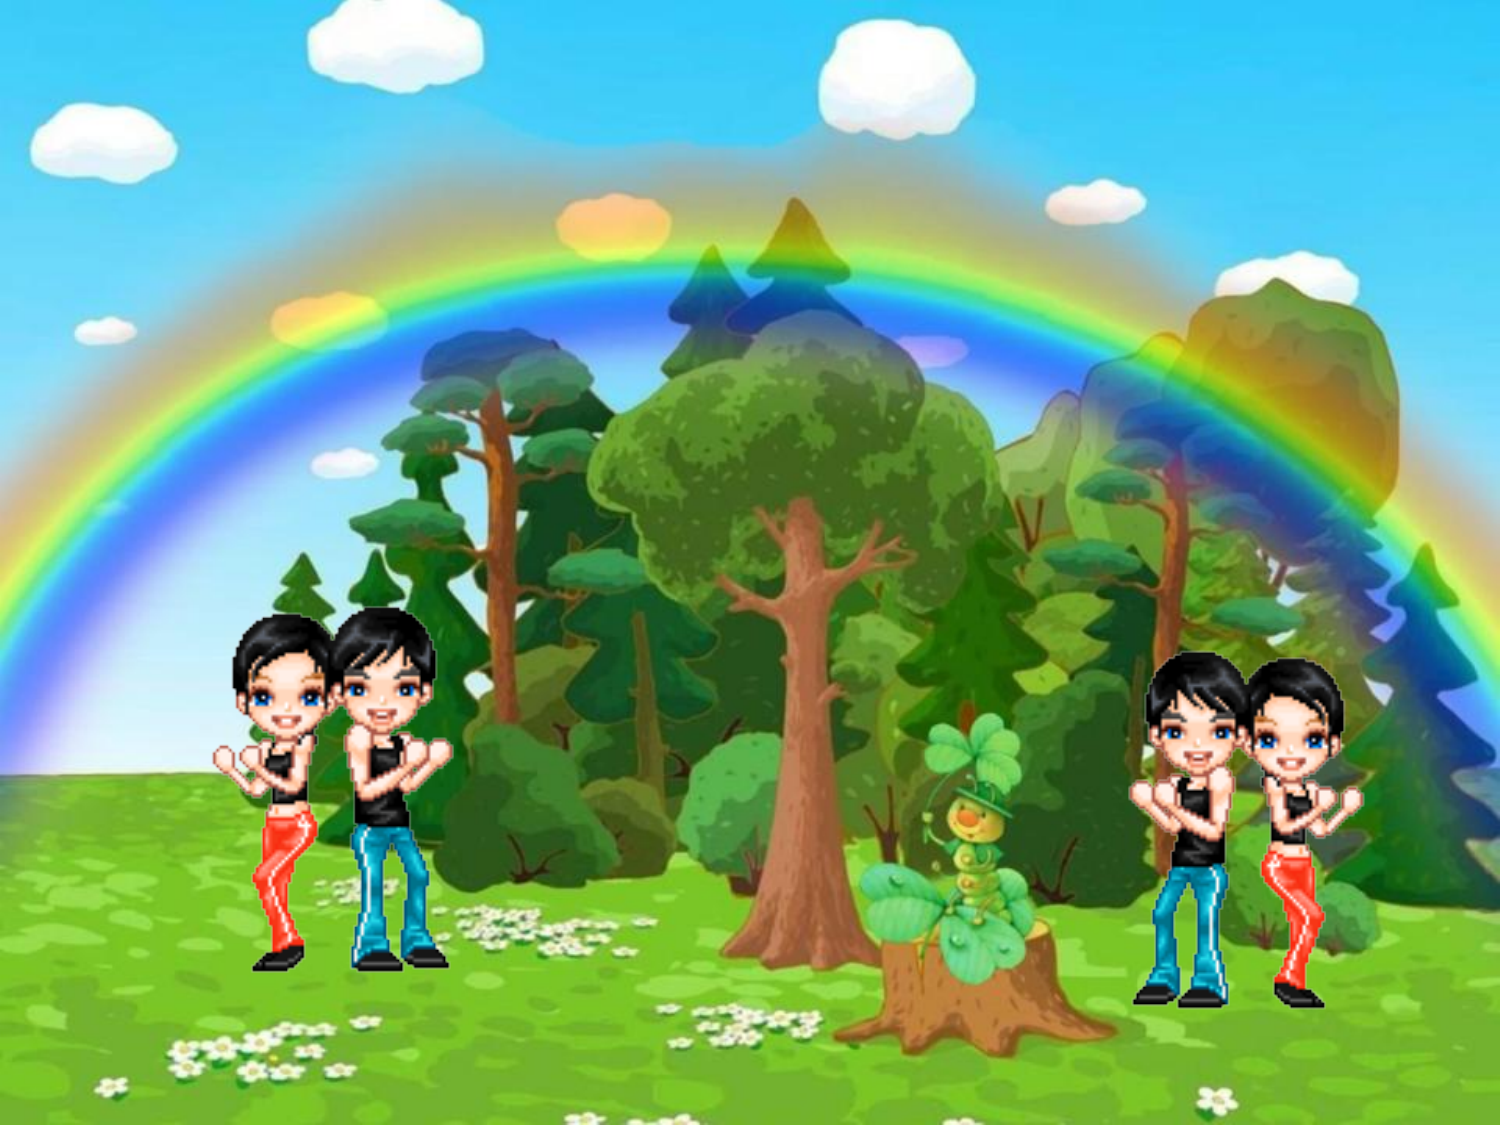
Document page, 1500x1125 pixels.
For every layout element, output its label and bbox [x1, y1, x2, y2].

list [0, 0, 1500, 1125]
picture [1030, 550, 1448, 1032]
picture [128, 503, 556, 997]
